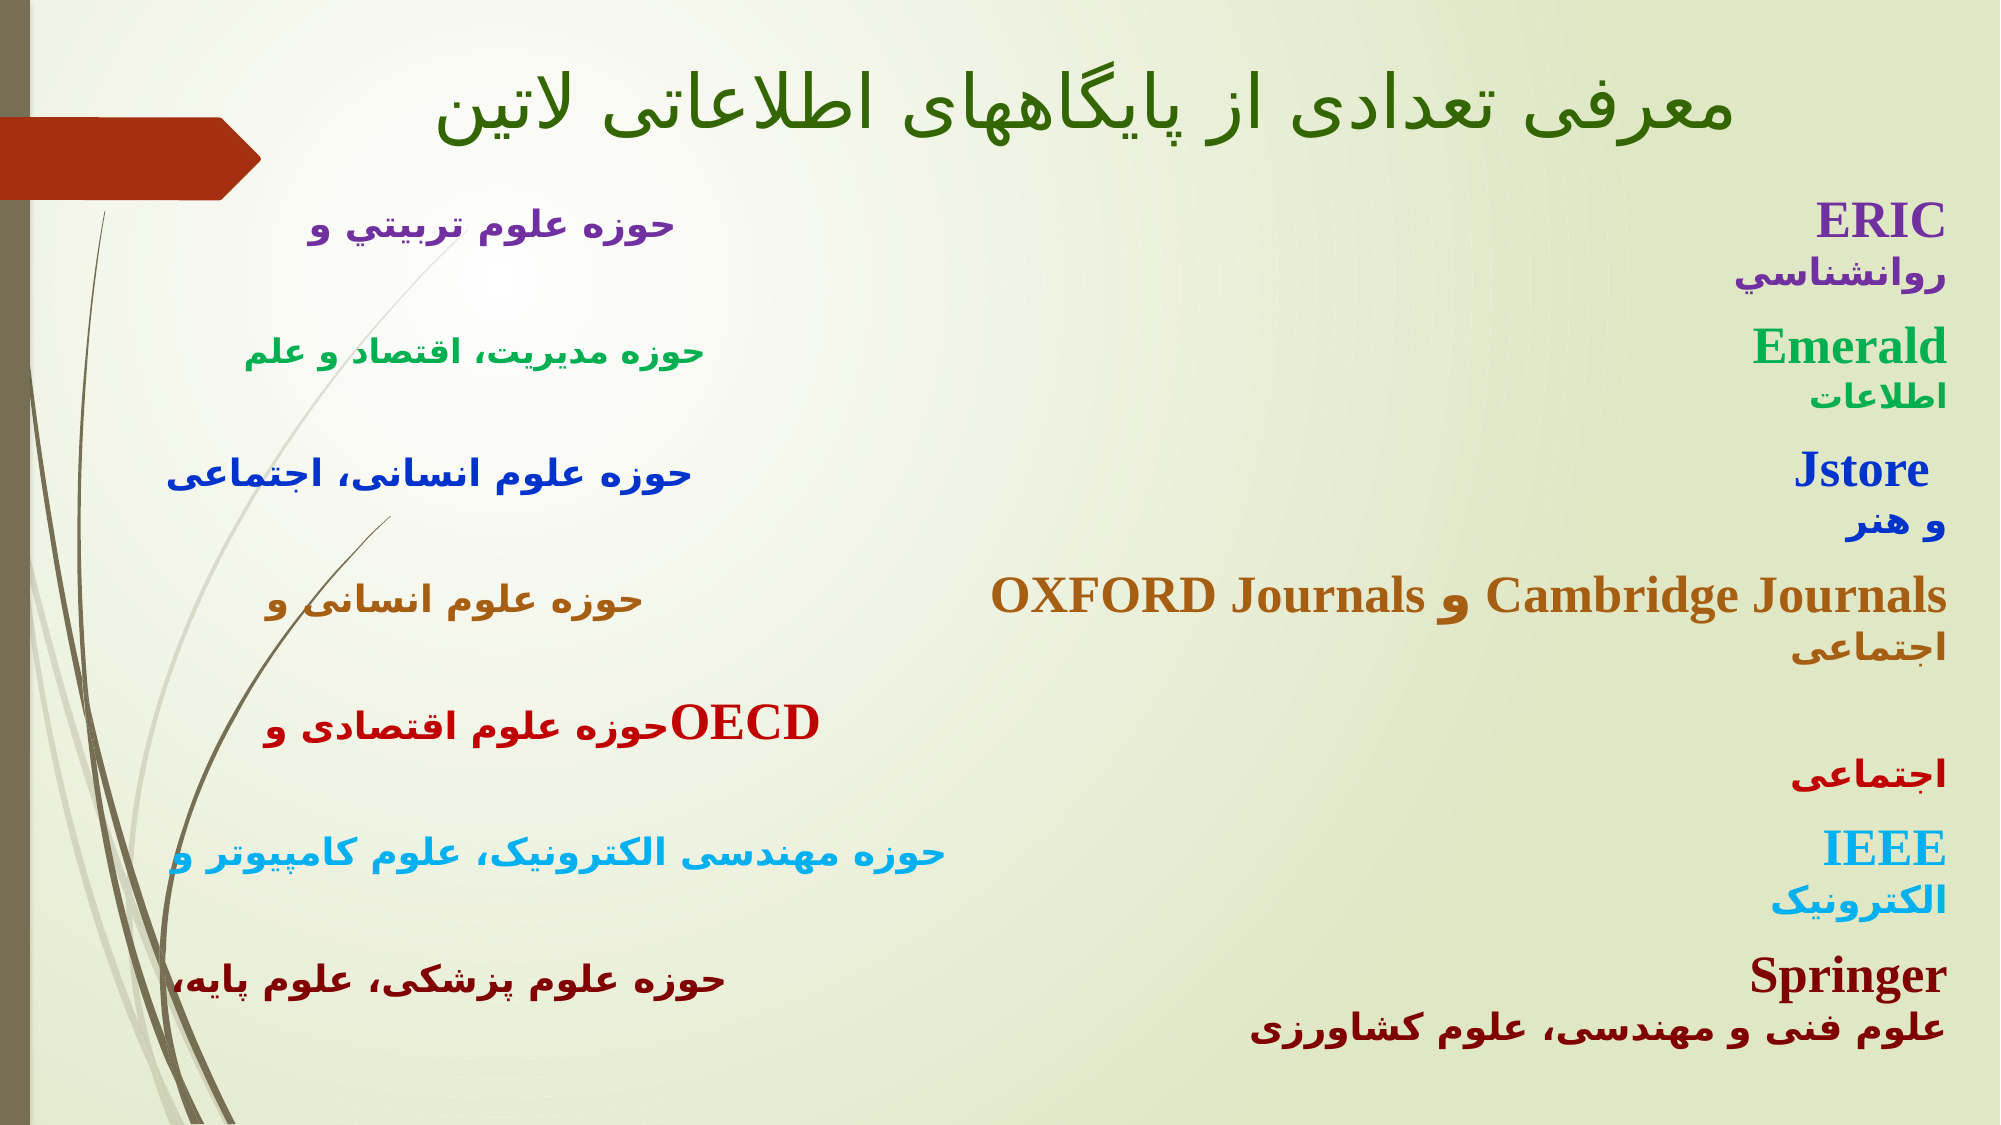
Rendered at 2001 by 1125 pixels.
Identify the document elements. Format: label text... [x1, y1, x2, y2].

list ERIC حوزه علوم تربيتي و روانشناسي Emerald حوزه مدیریت، اقتصاد و علم اطلاعات Jstore حوزه علوم انسانی، اجتماعی و هنر Cambridge Journals و OXFORD Journals حوزه علوم انسانی و اجتماعی OECDحوزه علوم اقتصادی و اجتماعی IEEE حوزه مهندسی الکترونیک، علوم کامپیوتر و الکترونیک Springer حوزه علوم پزشکی، علوم پایه، علوم فنی و مهندسی، علوم کشاورزی [116, 177, 1963, 1059]
title معرفی تعدادی از پایگاههای اطلاعاتی لاتین [285, 46, 1888, 157]
